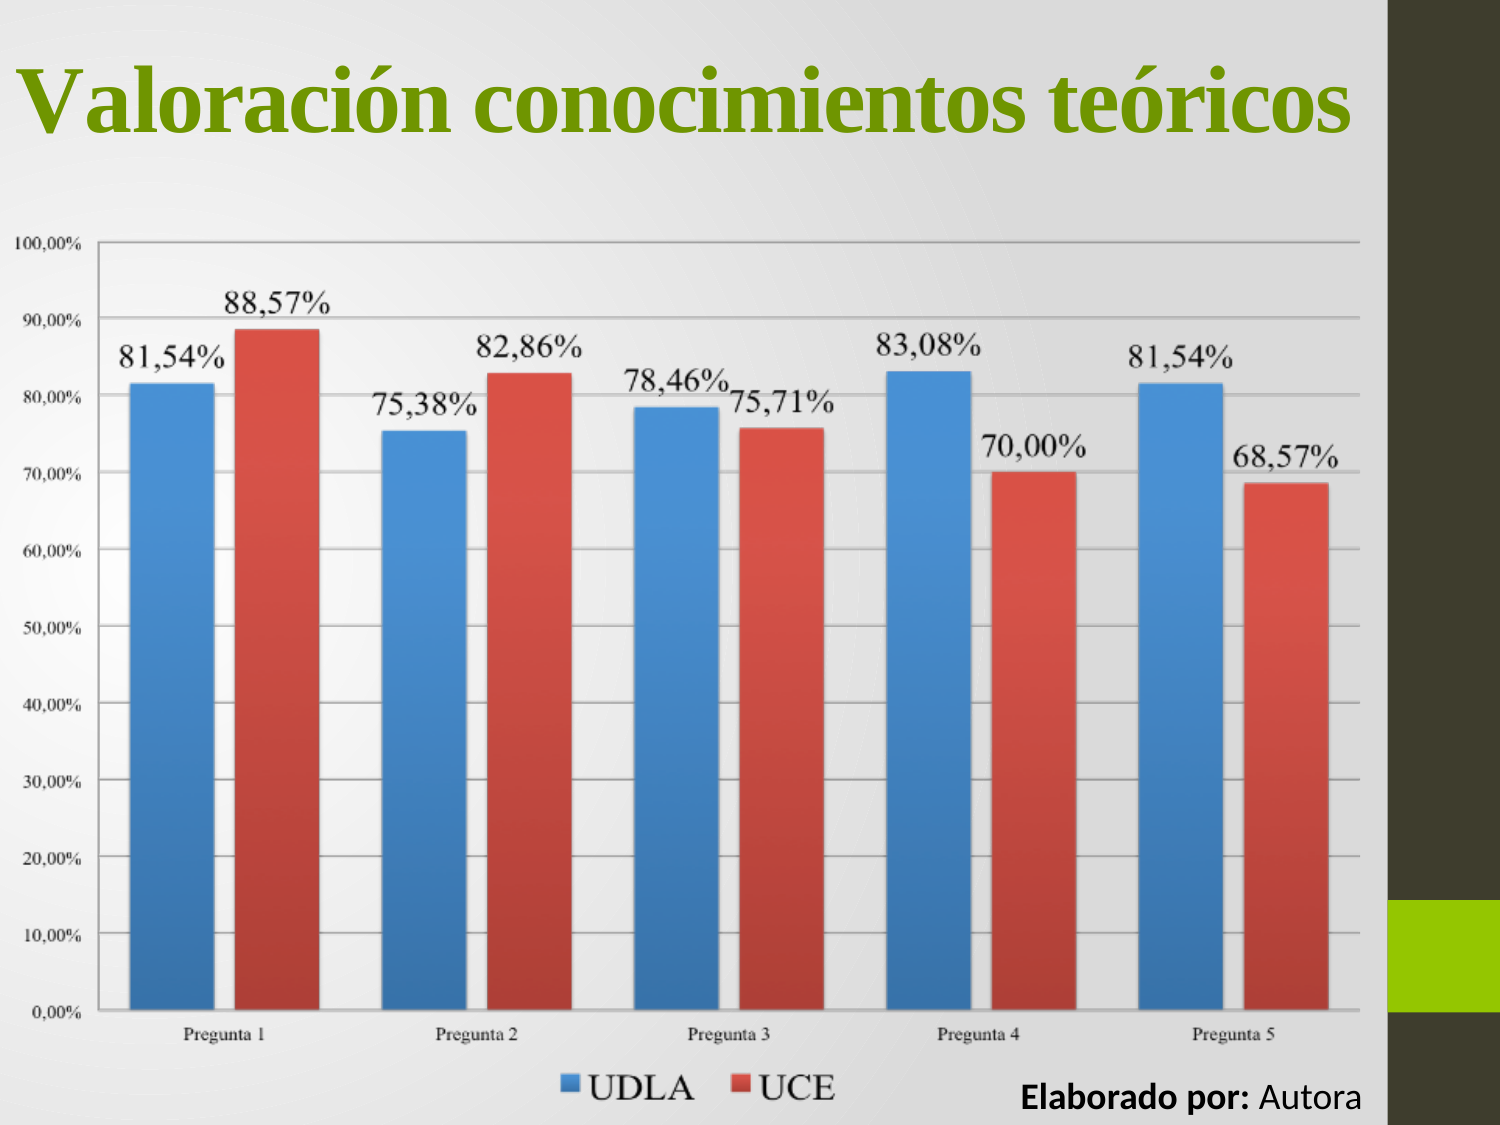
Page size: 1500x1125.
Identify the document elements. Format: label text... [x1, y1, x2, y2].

picture [0, 221, 1386, 1125]
title Valoración conocimientos teóricos [0, 0, 1500, 188]
